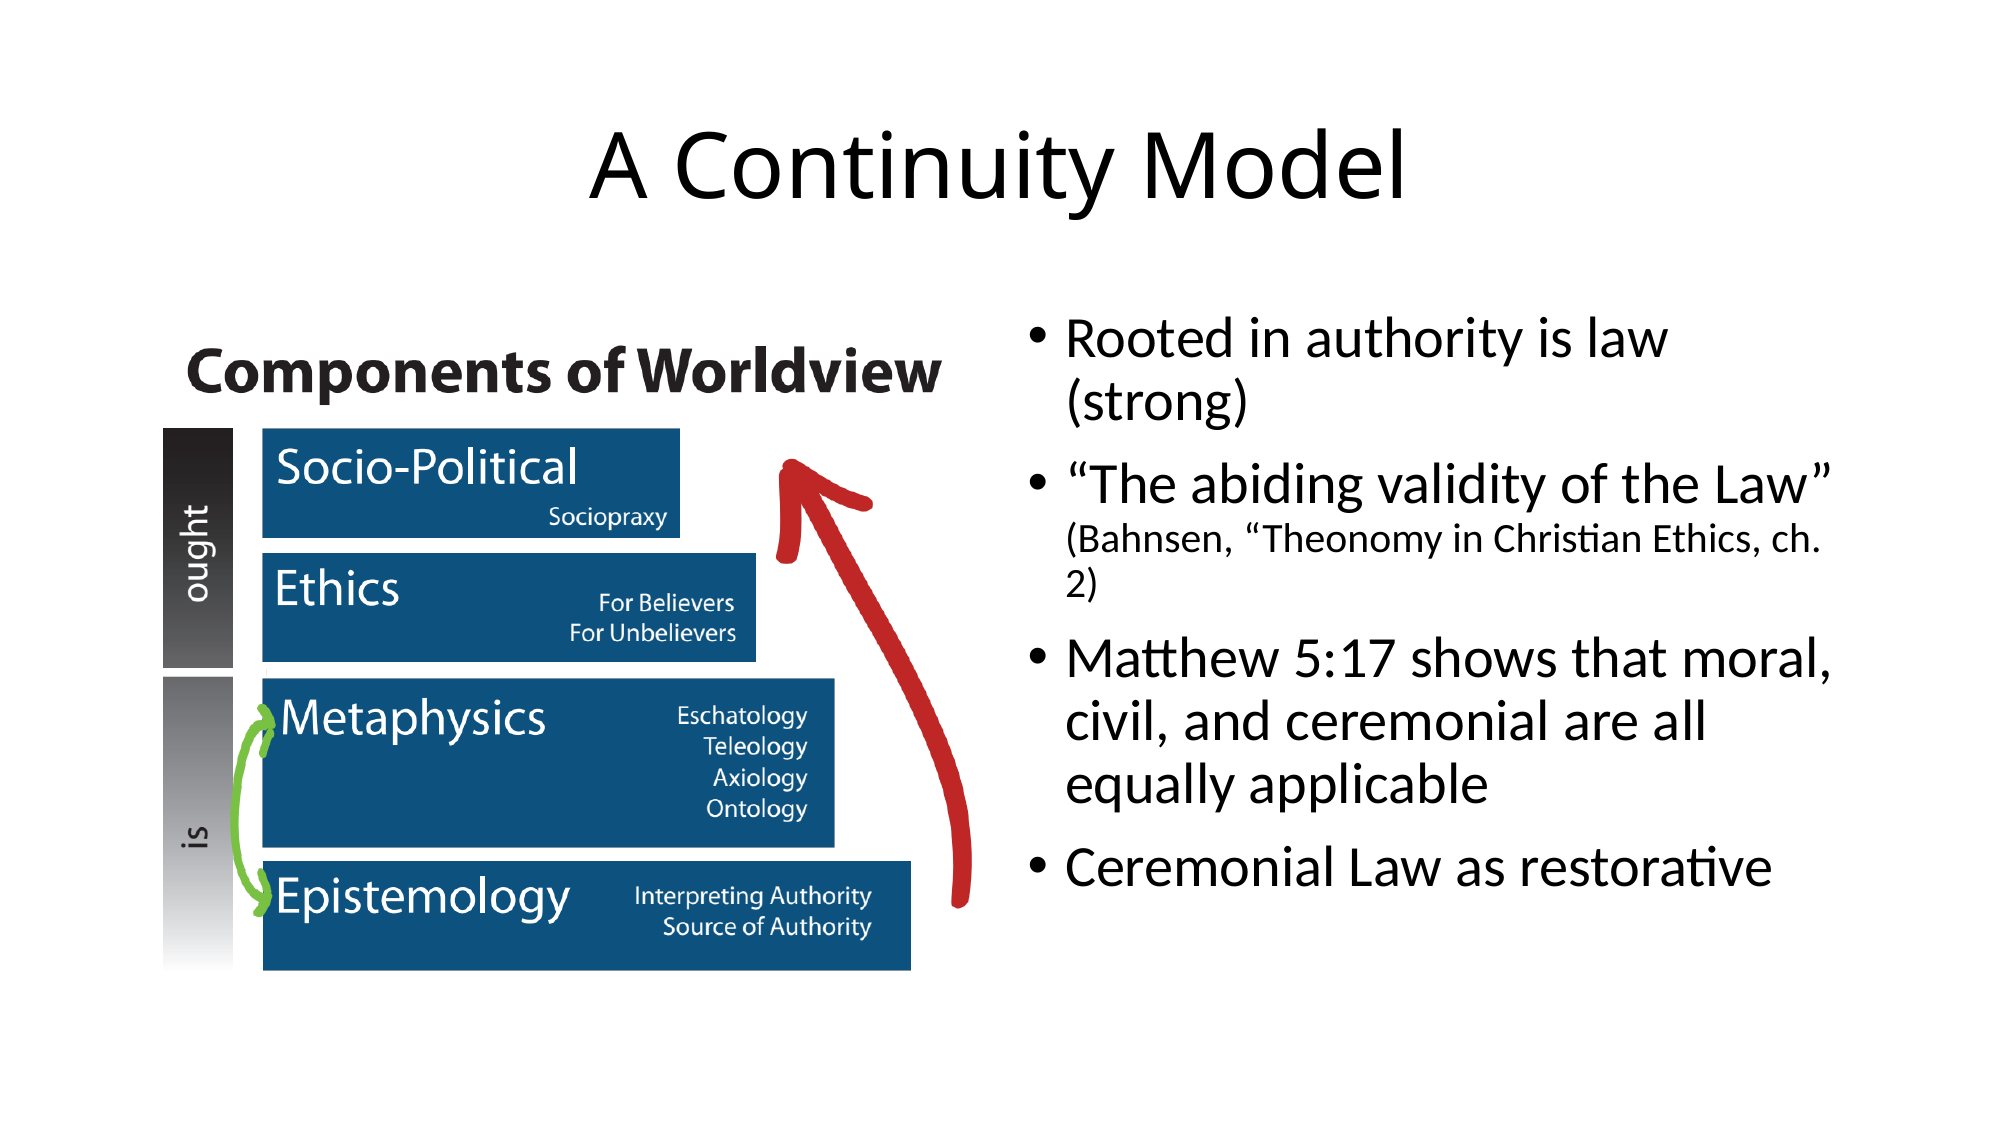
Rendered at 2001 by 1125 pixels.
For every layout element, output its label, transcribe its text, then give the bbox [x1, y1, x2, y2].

list Rooted in authority is law (strong) “The abiding validity of the Law” (Bahnsen, “Theonomy in Christian Ethics, ch. 2) Matthew 5:17 shows that moral, civil, and ceremonial are all equally applicable Ceremonial Law as restorative [1012, 299, 1863, 1014]
title A Continuity Model [137, 59, 1863, 278]
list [137, 327, 988, 985]
